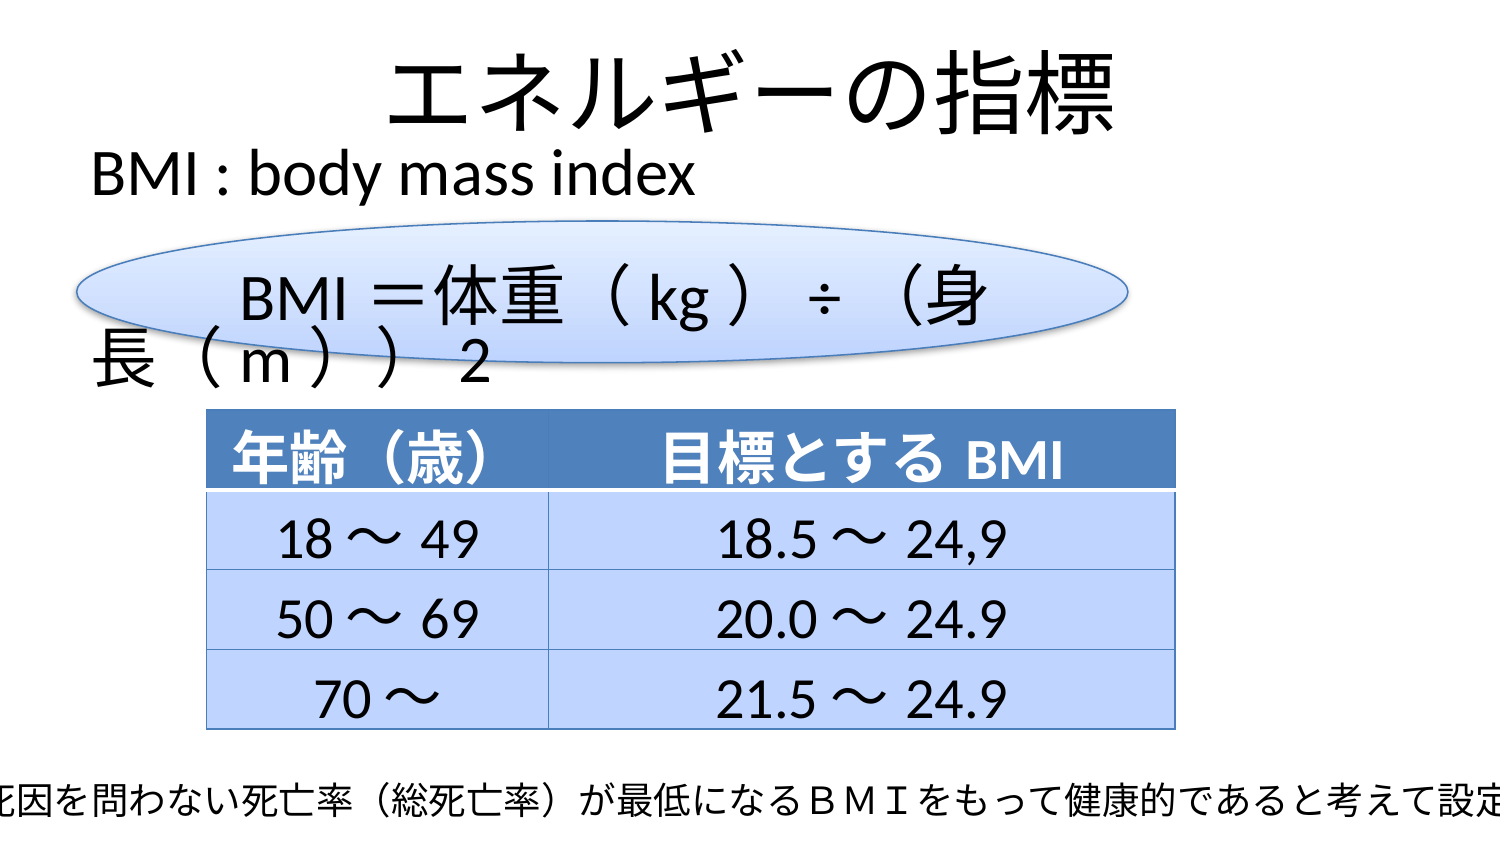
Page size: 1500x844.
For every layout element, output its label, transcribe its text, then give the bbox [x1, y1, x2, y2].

table_cell 21.5～24.9 [549, 650, 1174, 728]
table_cell 18.5～24,9 [549, 492, 1174, 569]
table_cell 18～49 [207, 492, 548, 569]
title エネルギーの指標 [75, 20, 1425, 161]
text_box 死因を問わない死亡率（総死亡率）が最低になるＢＭＩをもって健康的であると考えて設定 [0, 769, 1500, 830]
text_box [1069, 258, 1129, 326]
table_cell 20.0～24.9 [549, 570, 1174, 649]
list BMI : body mass index BMI＝体重（kg）÷（身長（m））2 [75, 138, 1069, 423]
table_header 年齢（歳） [207, 411, 548, 488]
table_header 目標とするBMI [549, 411, 1174, 488]
table_cell 70～ [207, 650, 548, 728]
table_cell 50～69 [207, 570, 548, 649]
